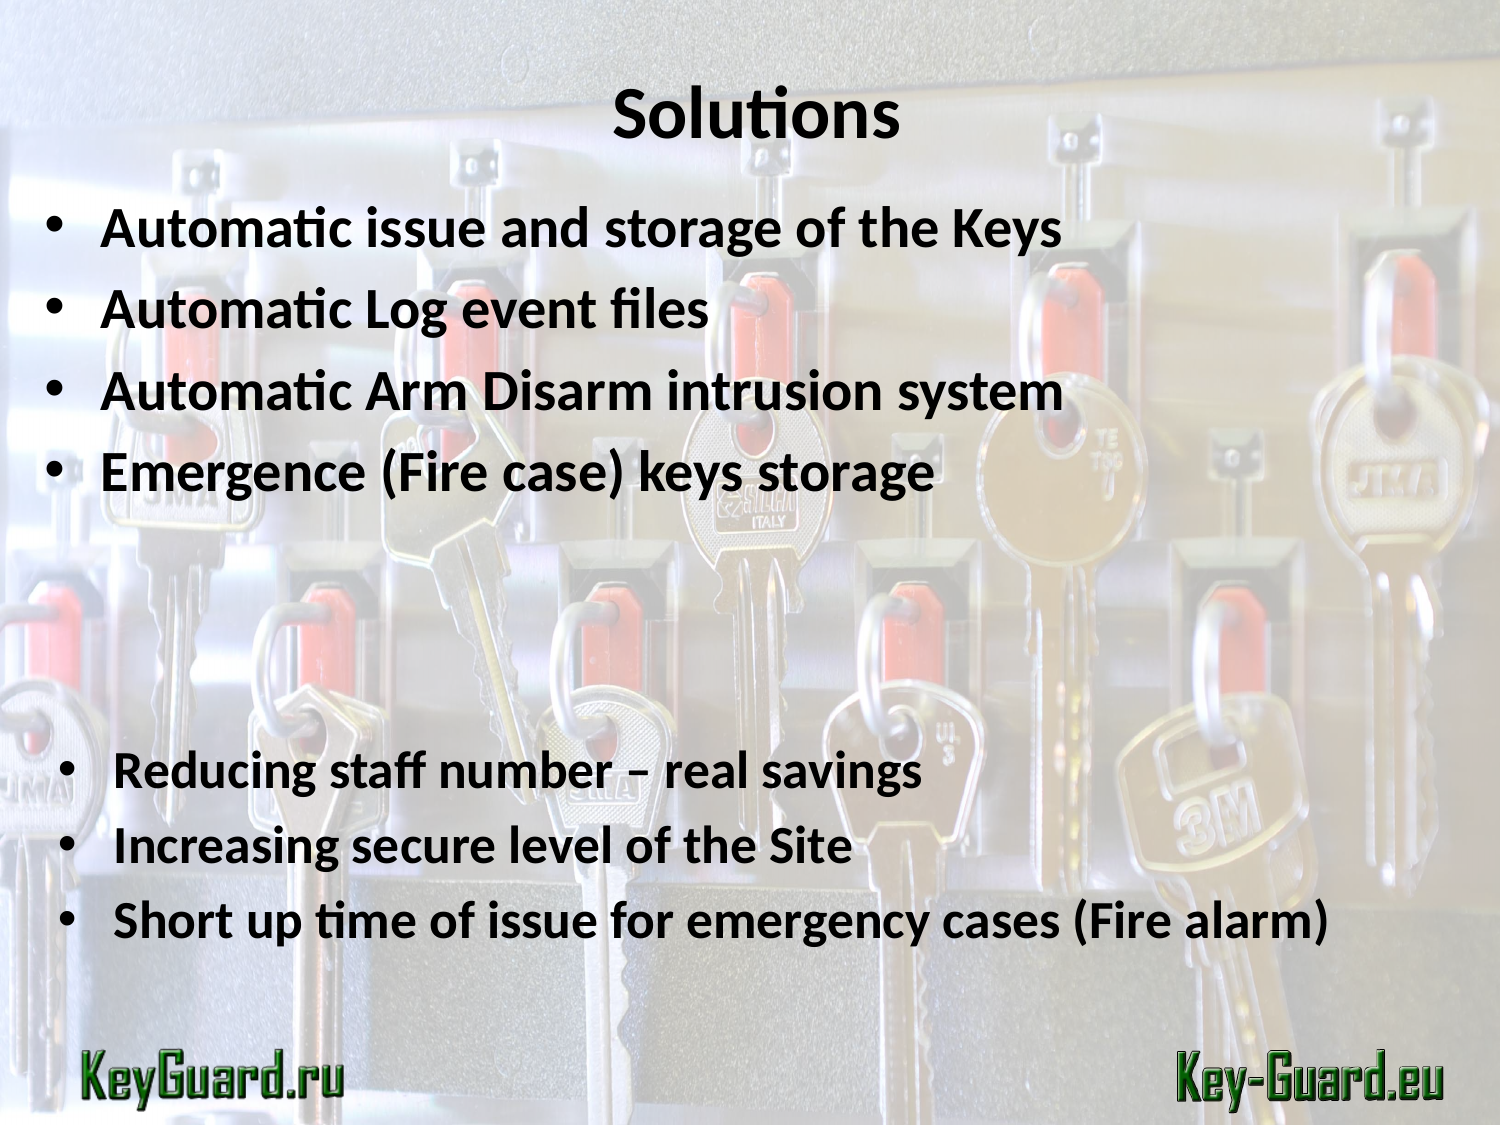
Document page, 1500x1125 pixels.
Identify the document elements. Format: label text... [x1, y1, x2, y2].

picture [1175, 1046, 1447, 1115]
picture [76, 1044, 349, 1117]
list Reducing staff number – real savings Increasing secure level of the Site Short up time of issue for emergency cases (Fire alarm) [42, 727, 1425, 1003]
text_box Solutions [88, 45, 1425, 173]
list Automatic issue and storage of the Keys Automatic Log event files Automatic Arm Disarm intrusion system Emergence (Fire case) keys storage [29, 181, 1412, 634]
